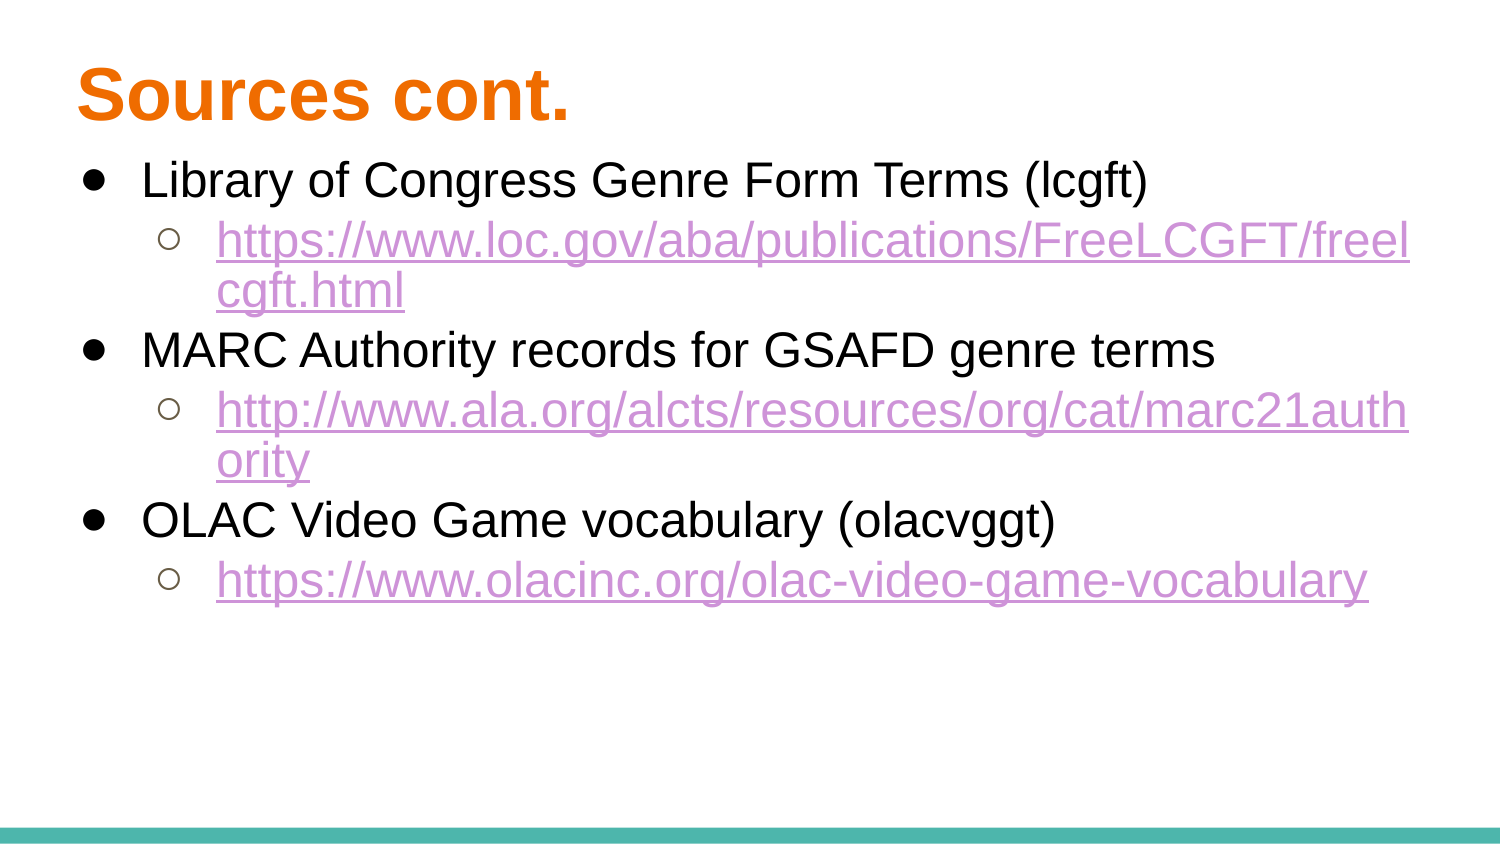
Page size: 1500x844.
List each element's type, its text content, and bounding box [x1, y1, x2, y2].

list Library of Congress Genre Form Terms (lcgft) https://www.loc.gov/aba/publications/FreeLCGFT/freelcgft.html MARC Authority records for GSAFD genre terms http://www.ala.org/alcts/resources/org/cat/marc21authority OLAC Video Game vocabulary (olacvggt) https://www.olacinc.org/olac-video-game-vocabulary [51, 132, 1449, 750]
text_box Sources cont. [61, 30, 1254, 149]
